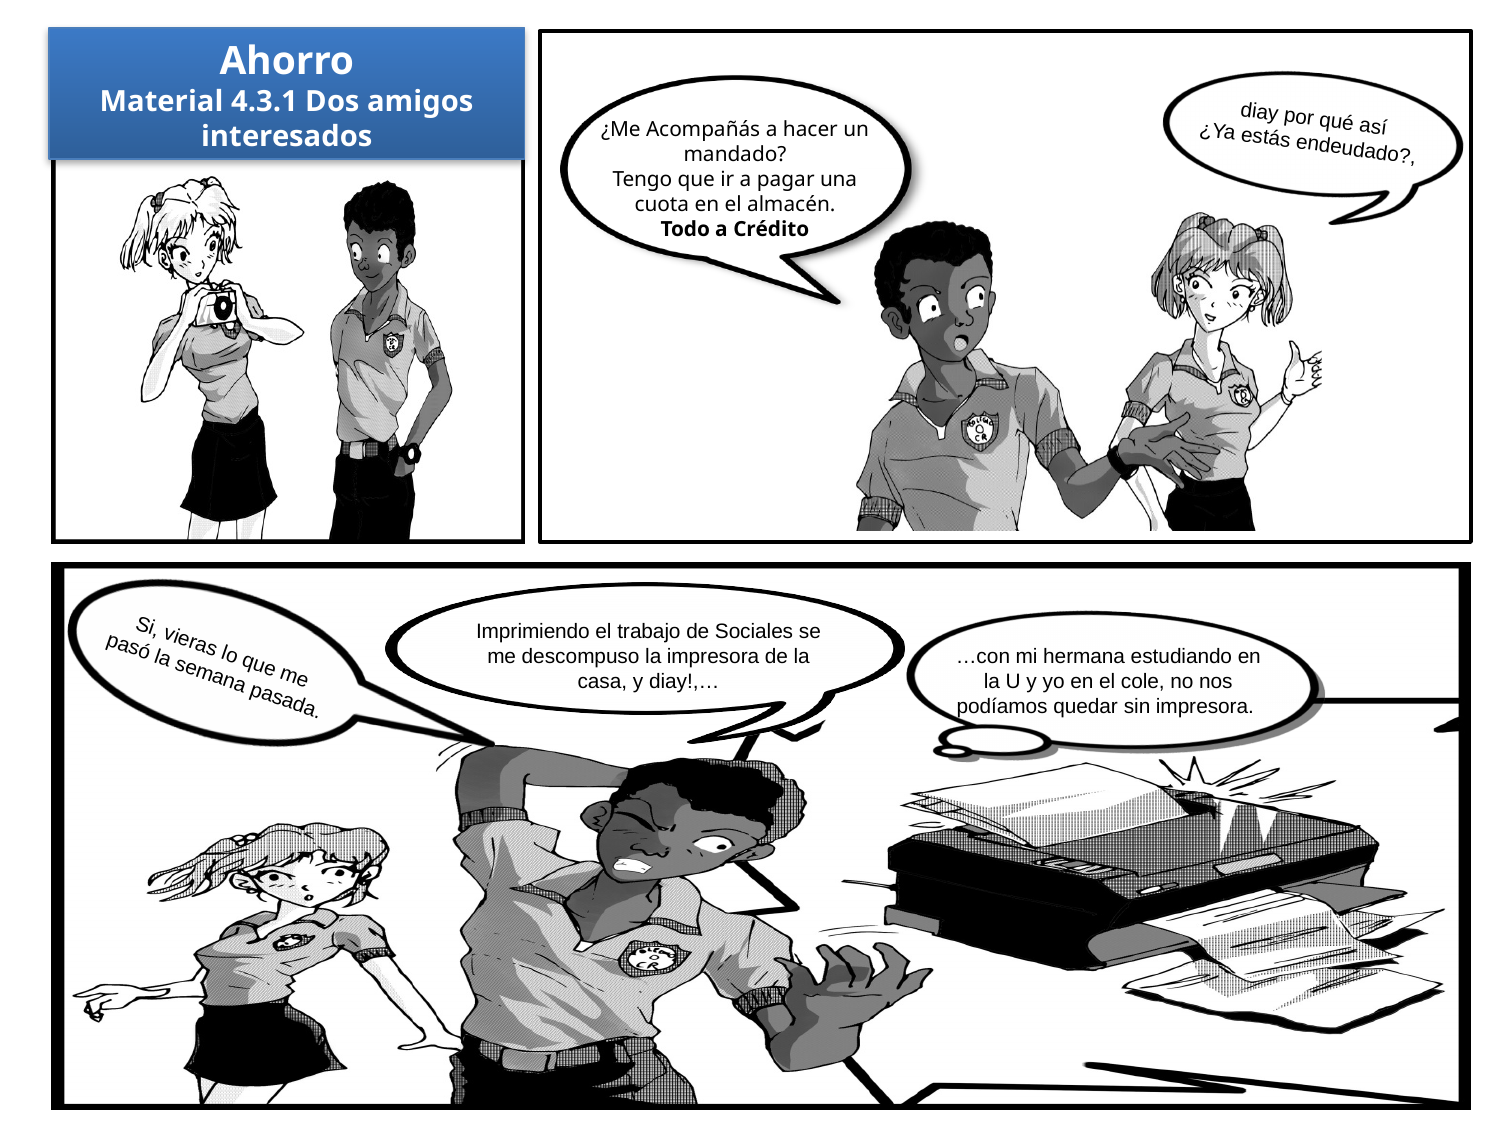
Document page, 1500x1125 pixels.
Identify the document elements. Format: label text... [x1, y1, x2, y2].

text_box [538, 29, 1473, 544]
text_box Ahorro Material 4.3.1 Dos amigos interesados [48, 27, 525, 61]
picture [51, 60, 525, 544]
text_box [560, 72, 1462, 531]
picture [51, 551, 1471, 1110]
